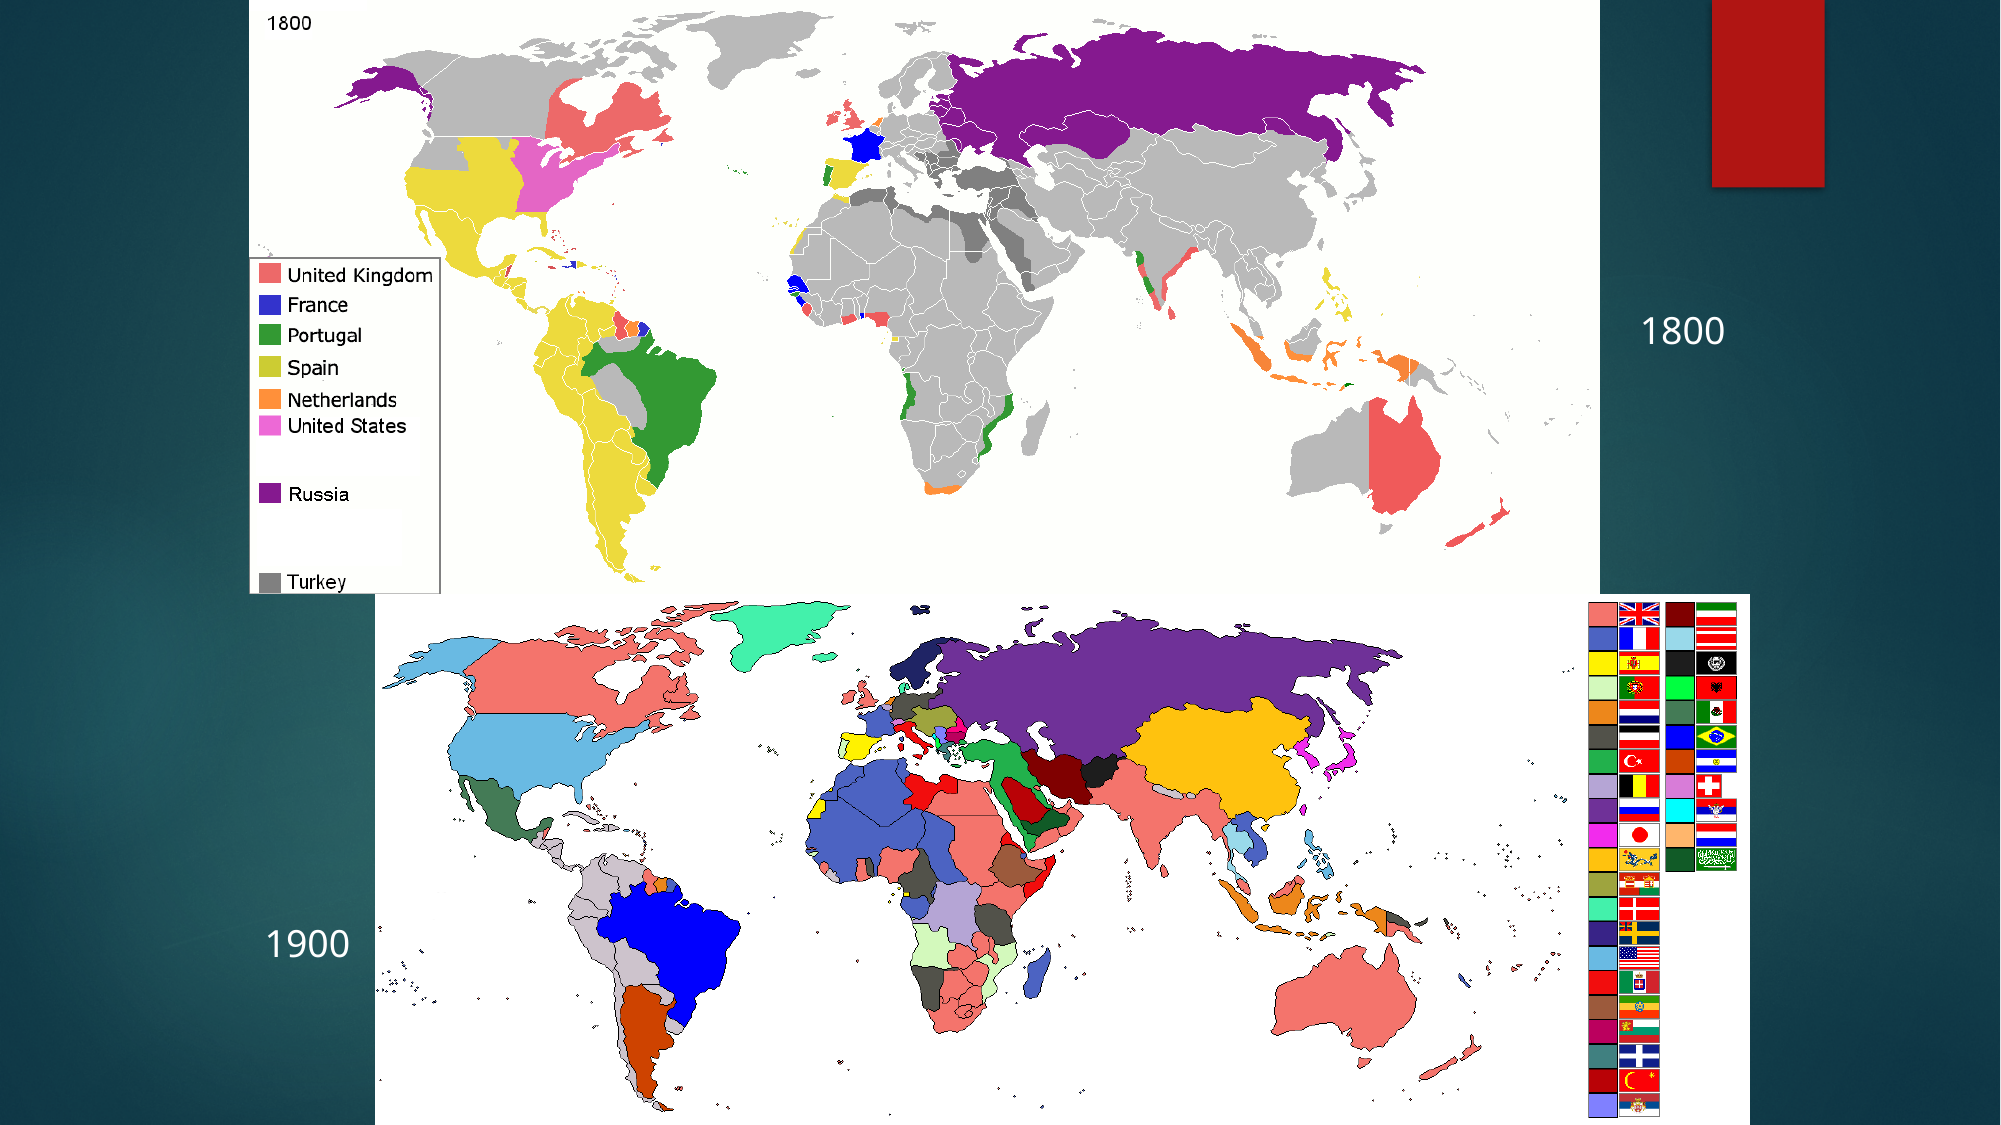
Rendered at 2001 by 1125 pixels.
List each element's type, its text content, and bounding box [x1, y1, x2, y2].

text_box 1900 [249, 912, 368, 973]
picture [0, 0, 1751, 1125]
text_box 1800 [1625, 299, 1750, 360]
